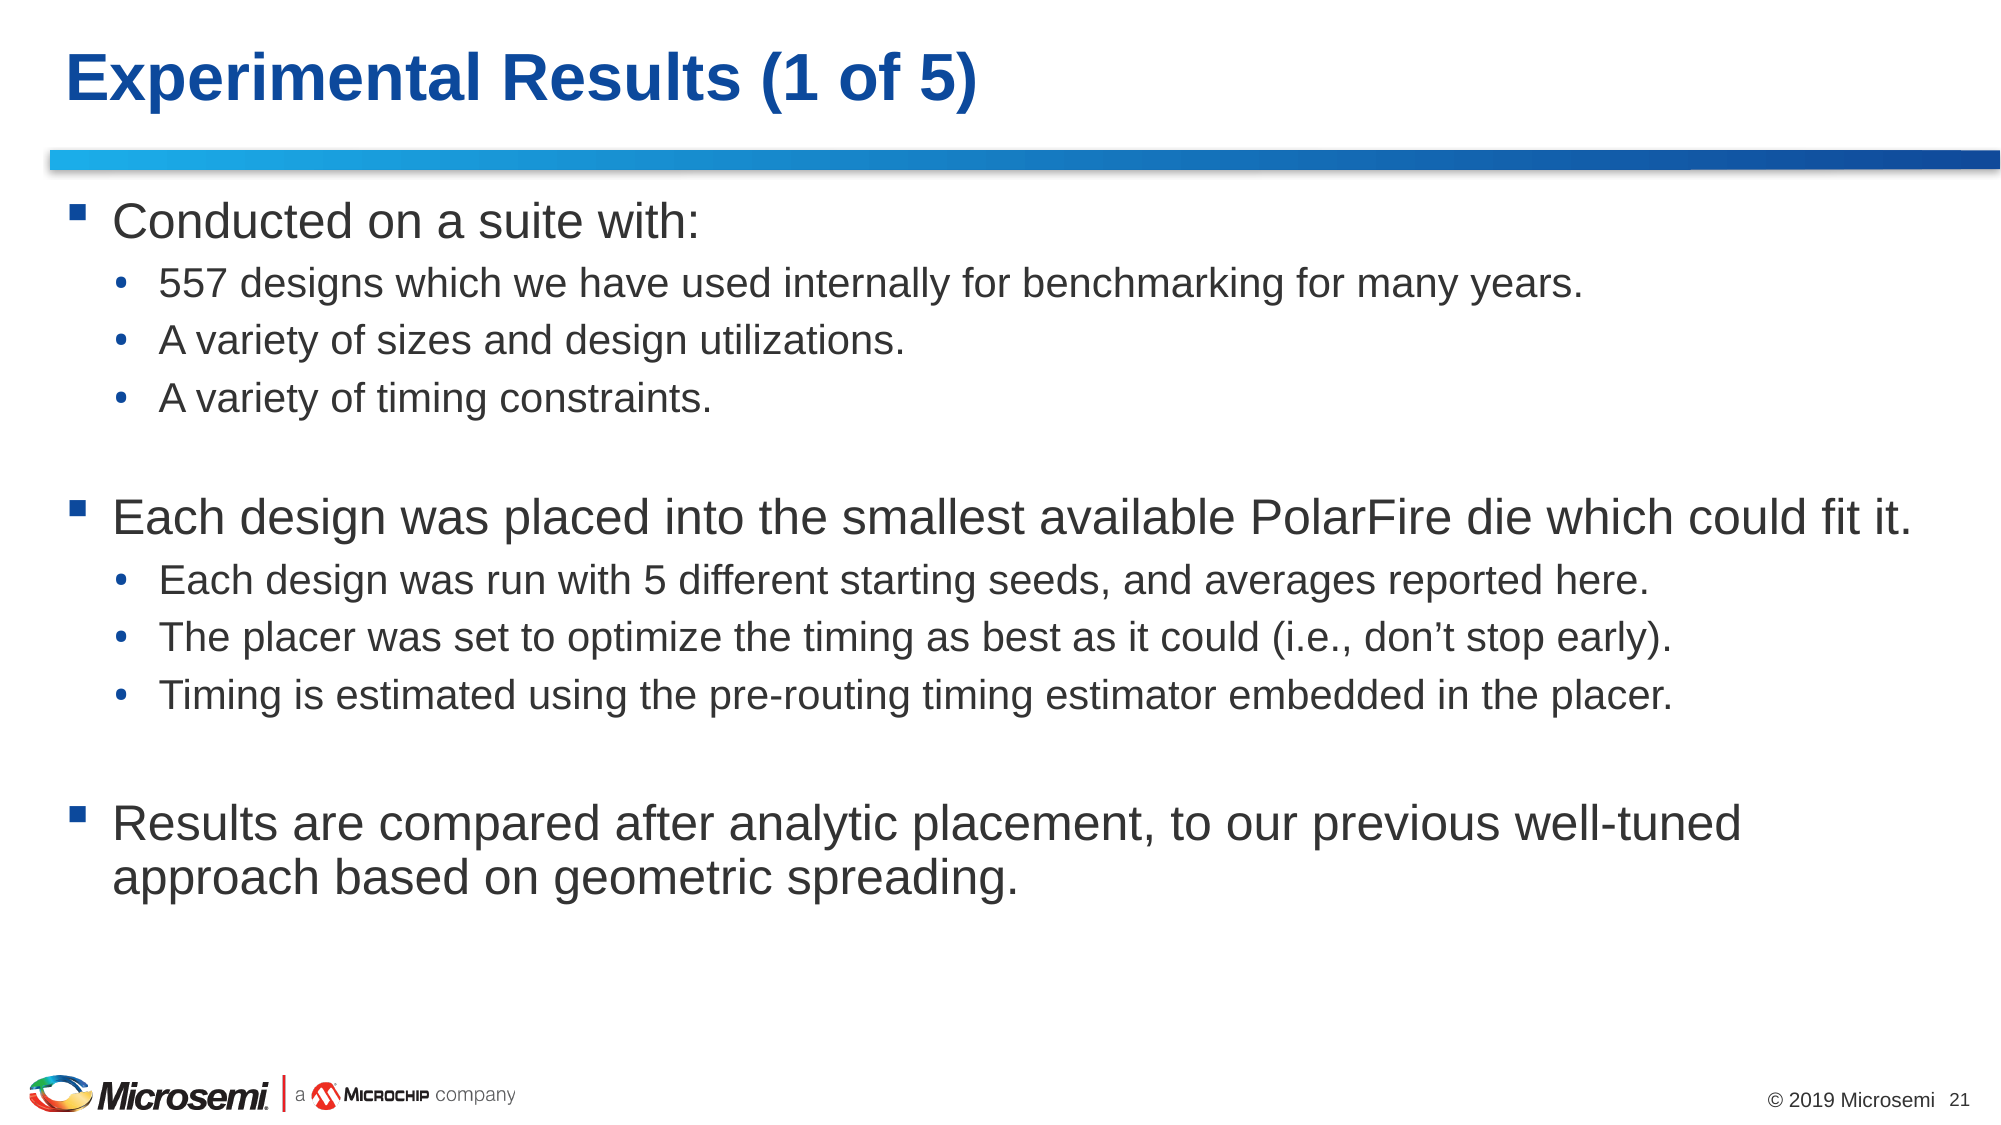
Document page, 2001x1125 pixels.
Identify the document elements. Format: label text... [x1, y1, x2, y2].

title Experimental Results (1 of 5) [50, 0, 1950, 150]
list Conducted on a suite with: 557 designs which we have used internally for benchmarking for many years. A variety of sizes and design utilizations. A variety of timing constraints. Each design was placed into the smallest available PolarFire die which could fit it. Each design was run with 5 different starting seeds, and averages reported here. The placer was set to optimize the timing as best as it could (i.e., don’t stop early). Timing is estimated using the pre-routing timing estimator embedded in the placer. Results are compared after analytic placement, to our previous well-tuned approach based on geometric spreading. [50, 187, 1950, 1063]
